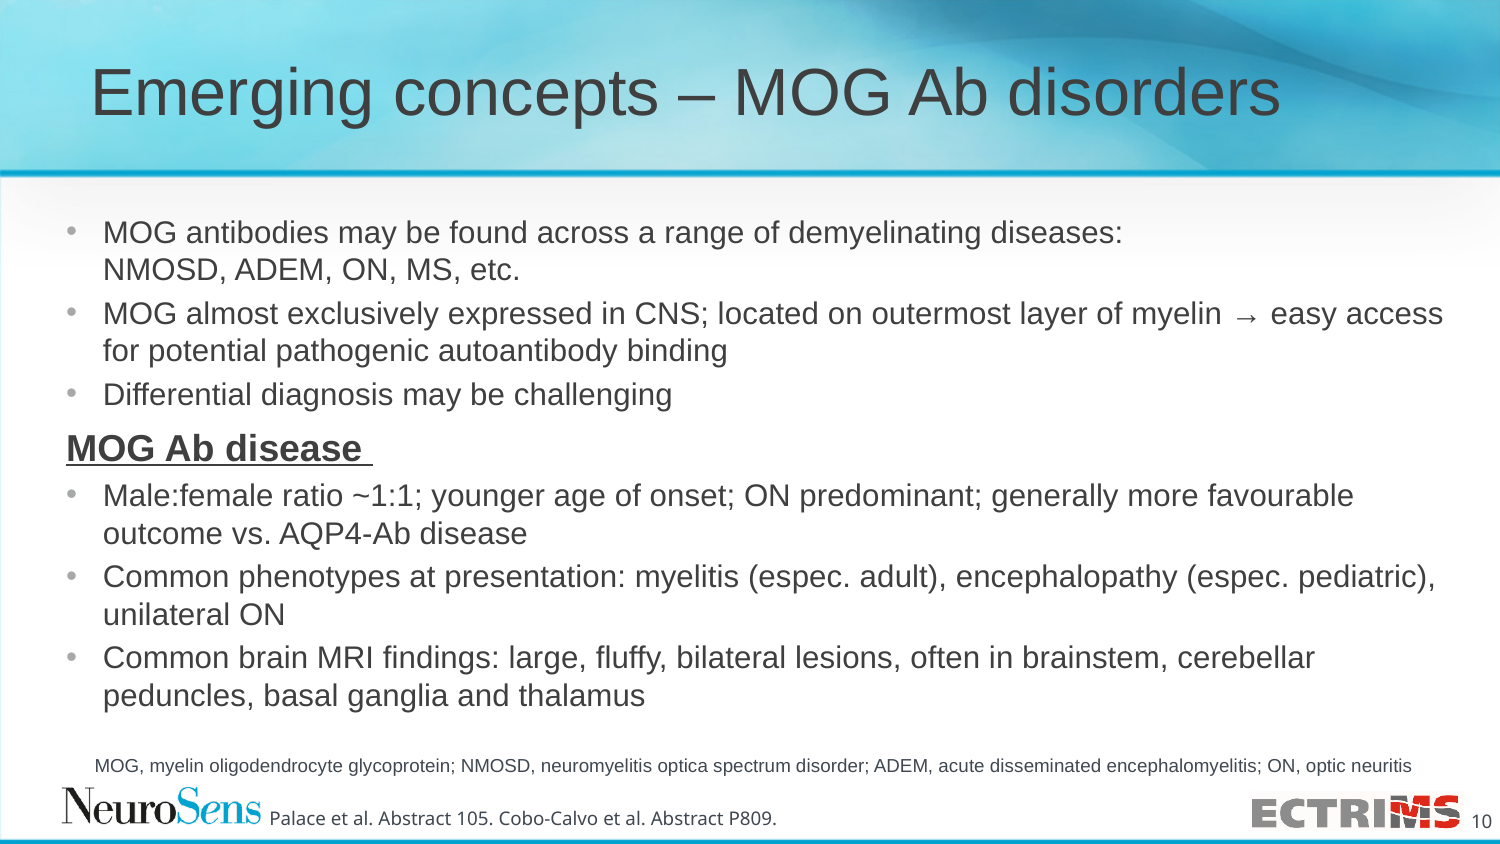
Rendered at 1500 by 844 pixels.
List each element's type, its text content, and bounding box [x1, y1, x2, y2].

text_box Palace et al. Abstract 105. Cobo-Calvo et al. Abstract P809. [254, 798, 1242, 837]
slide_number 10 [1456, 802, 1500, 837]
title Emerging concepts – MOG Ab disorders [75, 18, 1425, 160]
text_box MOG, myelin oligodendrocyte glycoprotein; NMOSD, neuromyelitis optica spectrum disorder; ADEM, acute disseminated encephalomyelitis; ON, optic neuritis [79, 746, 1467, 784]
picture [0, 0, 1500, 171]
picture [0, 175, 1500, 839]
list MOG antibodies may be found across a range of demyelinating diseases: NMOSD, ADEM, ON, MS, etc. MOG almost exclusively expressed in CNS; located on outermost layer of myelin → easy access for potential pathogenic autoantibody binding Differential diagnosis may be challenging MOG Ab disease Male:female ratio ~1:1; younger age of onset; ON predominant; generally more favourable outcome vs. AQP4-Ab disease Common phenotypes at presentation: myelitis (espec. adult), encephalopathy (espec. pediatric), unilateral ON Common brain MRI findings: large, fluffy, bilateral lesions, often in brainstem, cerebellar peduncles, basal ganglia and thalamus [37, 196, 1463, 767]
